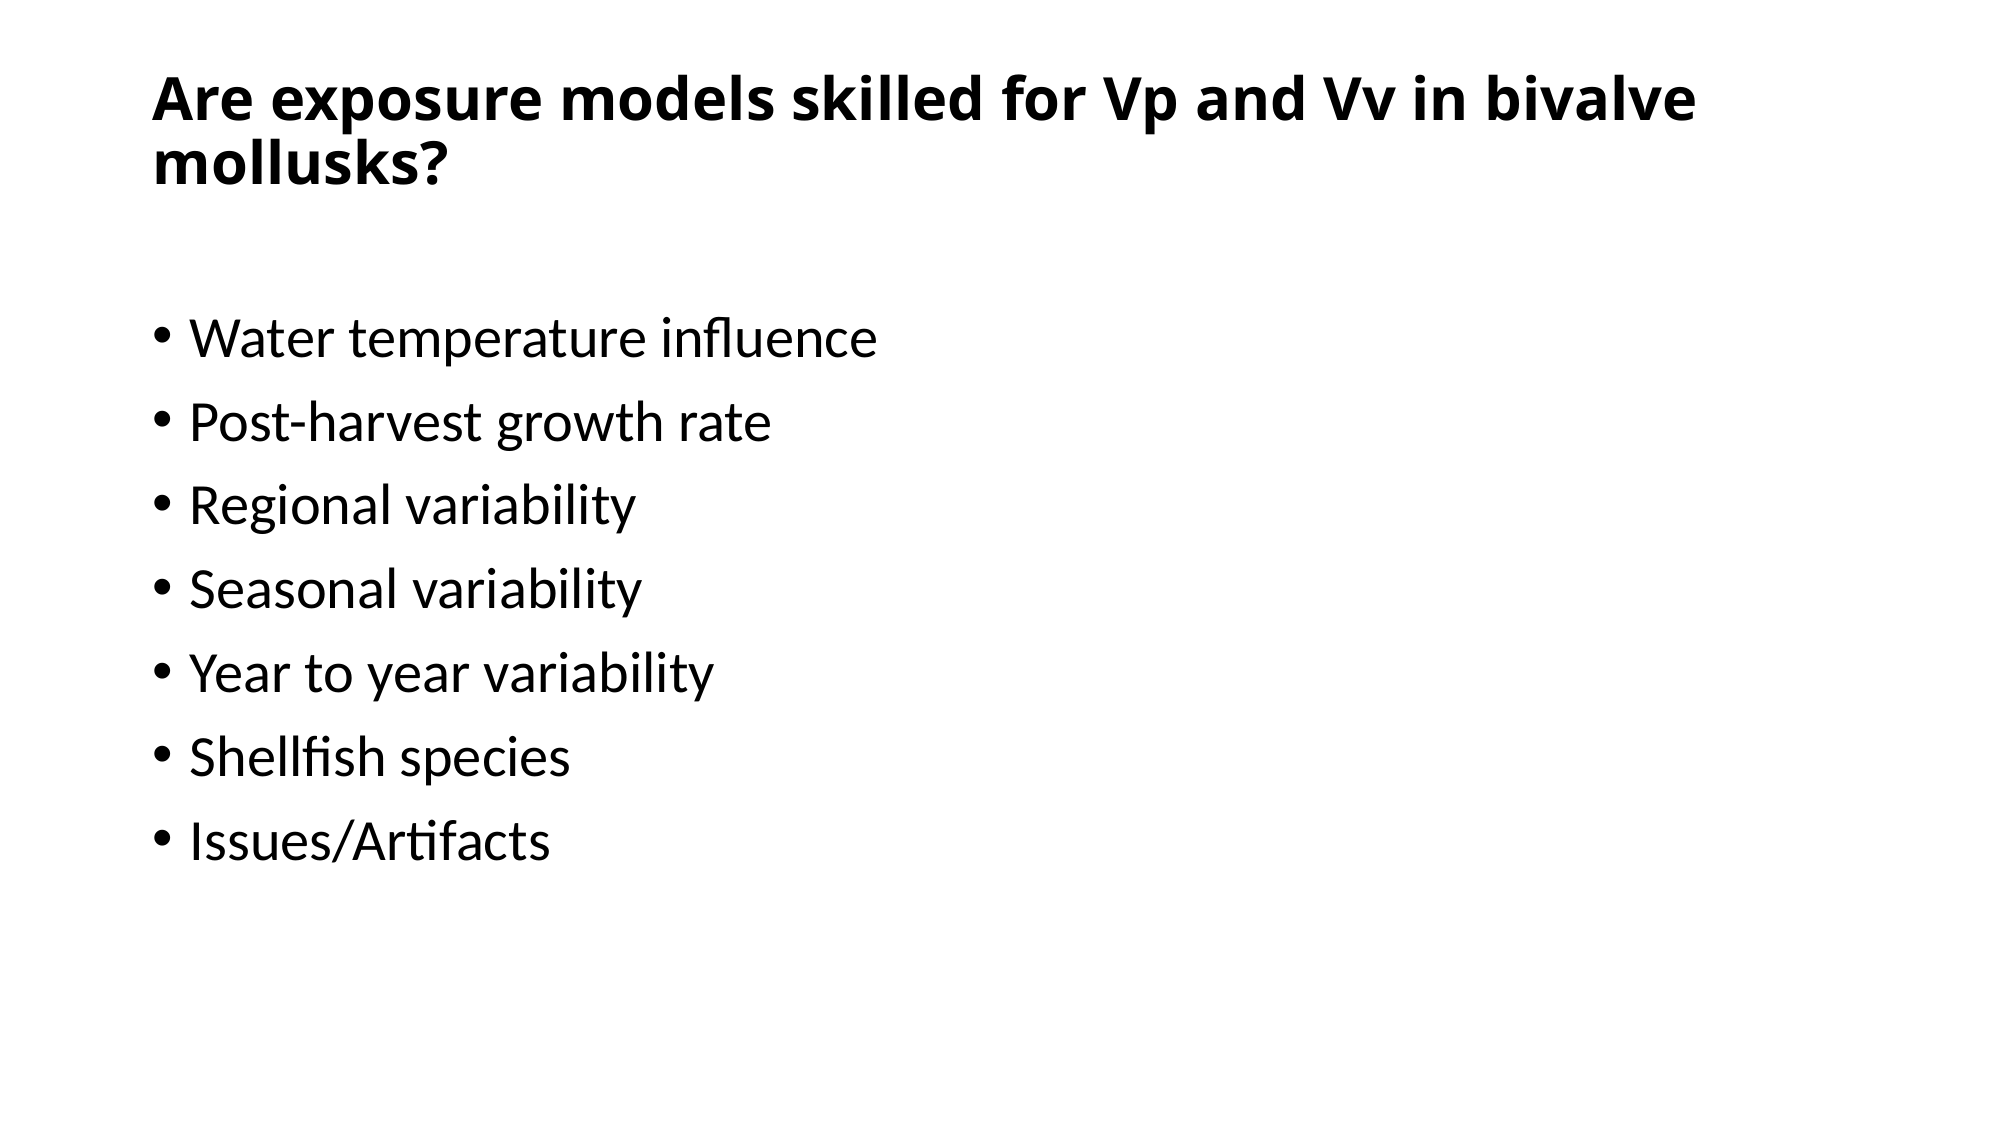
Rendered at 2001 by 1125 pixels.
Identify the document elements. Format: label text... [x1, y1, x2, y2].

title Are exposure models skilled for Vp and Vv in bivalve mollusks? [137, 59, 1863, 278]
list Water temperature influence Post-harvest growth rate Regional variability Seasonal variability Year to year variability Shellfish species Issues/Artifacts [137, 299, 1863, 1014]
